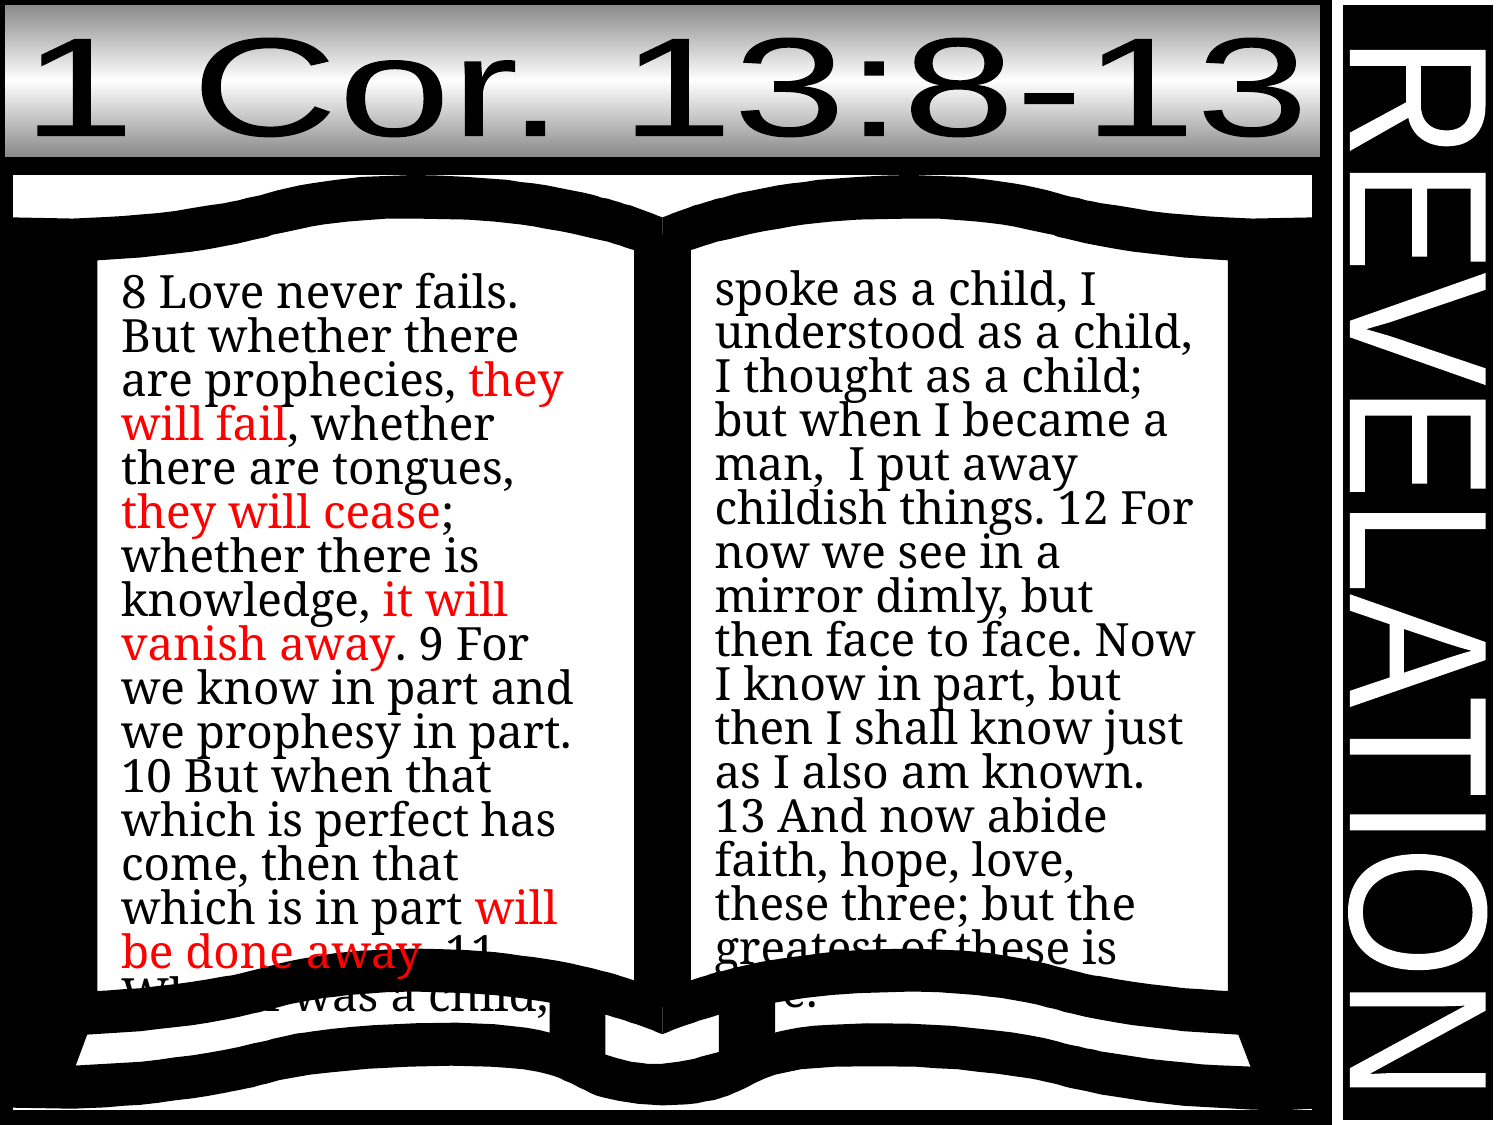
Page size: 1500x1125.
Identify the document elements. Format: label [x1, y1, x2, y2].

text_box [0, 0, 1325, 163]
picture [12, 174, 1313, 1111]
text_box [1337, 0, 1498, 1125]
